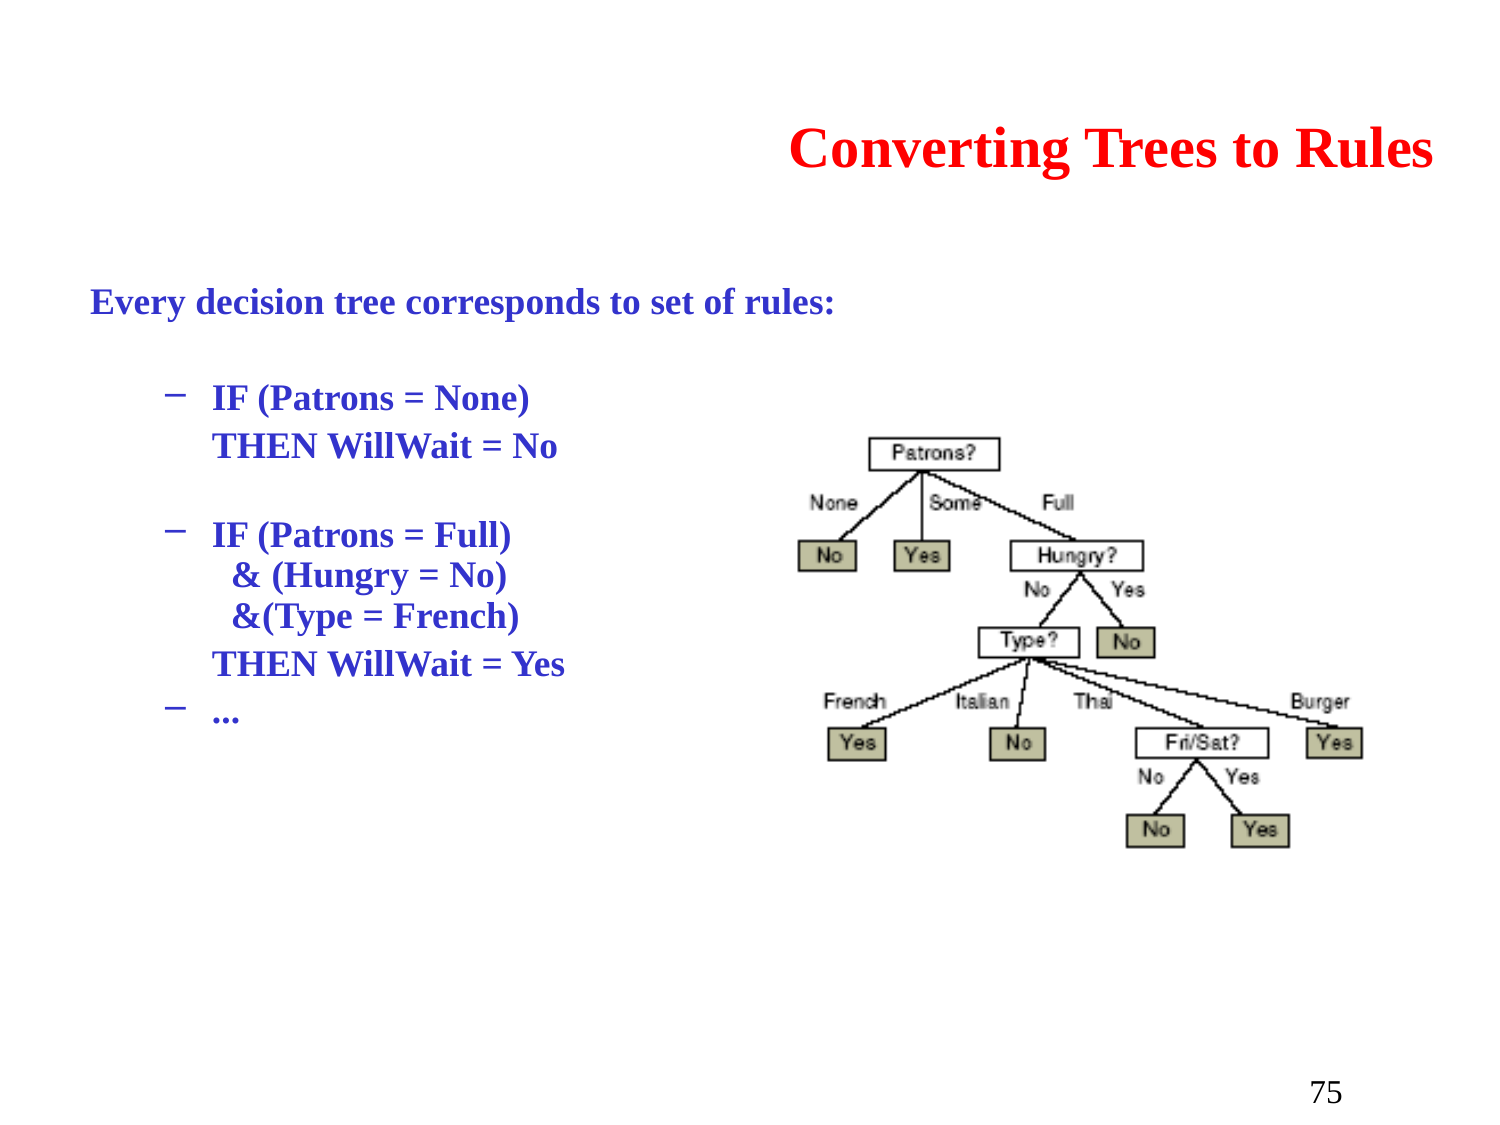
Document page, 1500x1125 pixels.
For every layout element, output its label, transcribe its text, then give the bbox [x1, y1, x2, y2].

title Converting Trees to Rules [174, 50, 1450, 238]
picture [762, 399, 1401, 867]
list Every decision tree corresponds to set of rules: IF (Patrons = None) THEN WillWait = No IF (Patrons = Full) & (Hungry = No) &(Type = French) THEN WillWait = Yes ... [75, 275, 1388, 1100]
